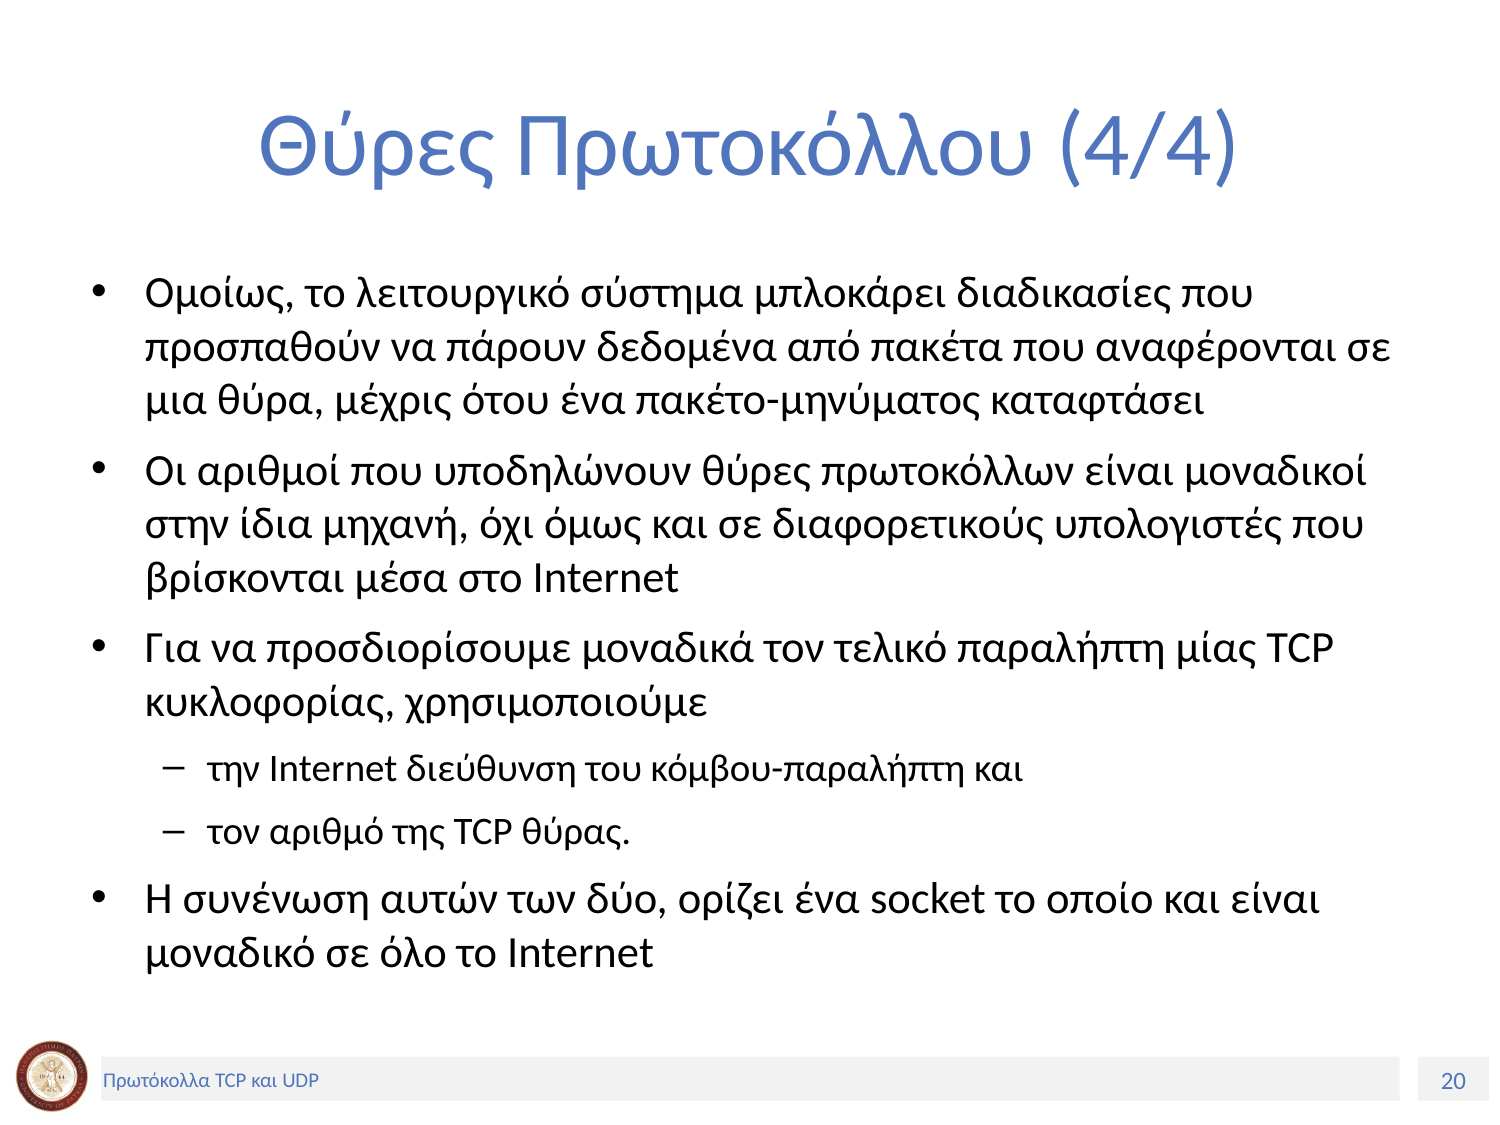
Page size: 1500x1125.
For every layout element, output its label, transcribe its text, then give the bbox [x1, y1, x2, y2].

list Ομοίως, το λειτουργικό σύστημα μπλοκάρει διαδικασίες που προσπαθούν να πάρουν δεδομένα από πακέτα που αναφέρονται σε μια θύρα, μέχρις ότου ένα πακέτο-μηνύματος καταφτάσει Οι αριθμοί που υποδηλώνουν θύρες πρωτοκόλλων είναι μοναδικοί στην ίδια μηχανή, όχι όμως και σε διαφορετικούς υπολογιστές που βρίσκονται μέσα στο Internet Για να προσδιορίσουμε μοναδικά τον τελικό παραλήπτη μίας TCP κυκλοφορίας, χρησιμοποιούμε την Internet διεύθυνση του κόμβου-παραλήπτη και τον αριθμό της TCP θύρας. Η συνένωση αυτών των δύο, ορίζει ένα socket το οποίο και είναι μοναδικό σε όλο το Internet [76, 255, 1427, 998]
picture [2, 1027, 101, 1125]
title Θύρες Πρωτοκόλλου (4/4) [75, 45, 1425, 233]
